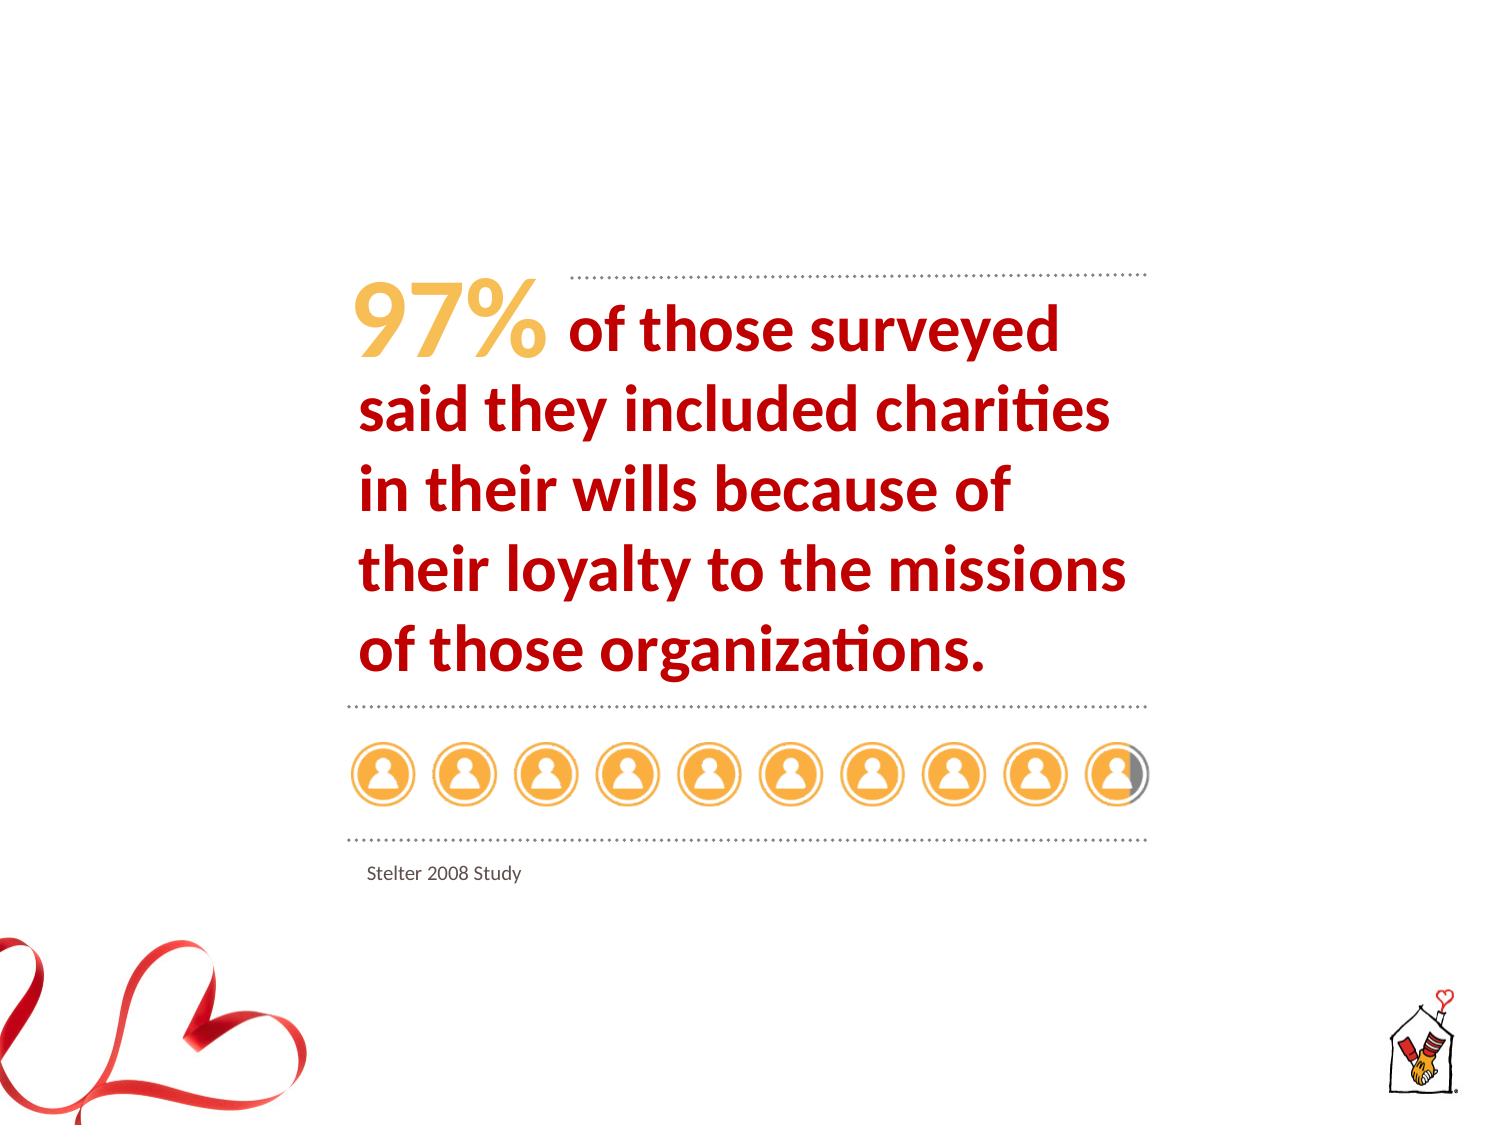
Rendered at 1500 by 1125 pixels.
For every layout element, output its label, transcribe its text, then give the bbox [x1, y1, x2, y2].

text_box of those surveyed said they included charities in their wills because of their loyalty to the missions of those organizations. [351, 278, 1148, 644]
text_box Stelter 2008 Study [352, 851, 942, 892]
text_box 97% [342, 236, 593, 380]
picture [0, 914, 1500, 1125]
picture [351, 742, 1151, 808]
